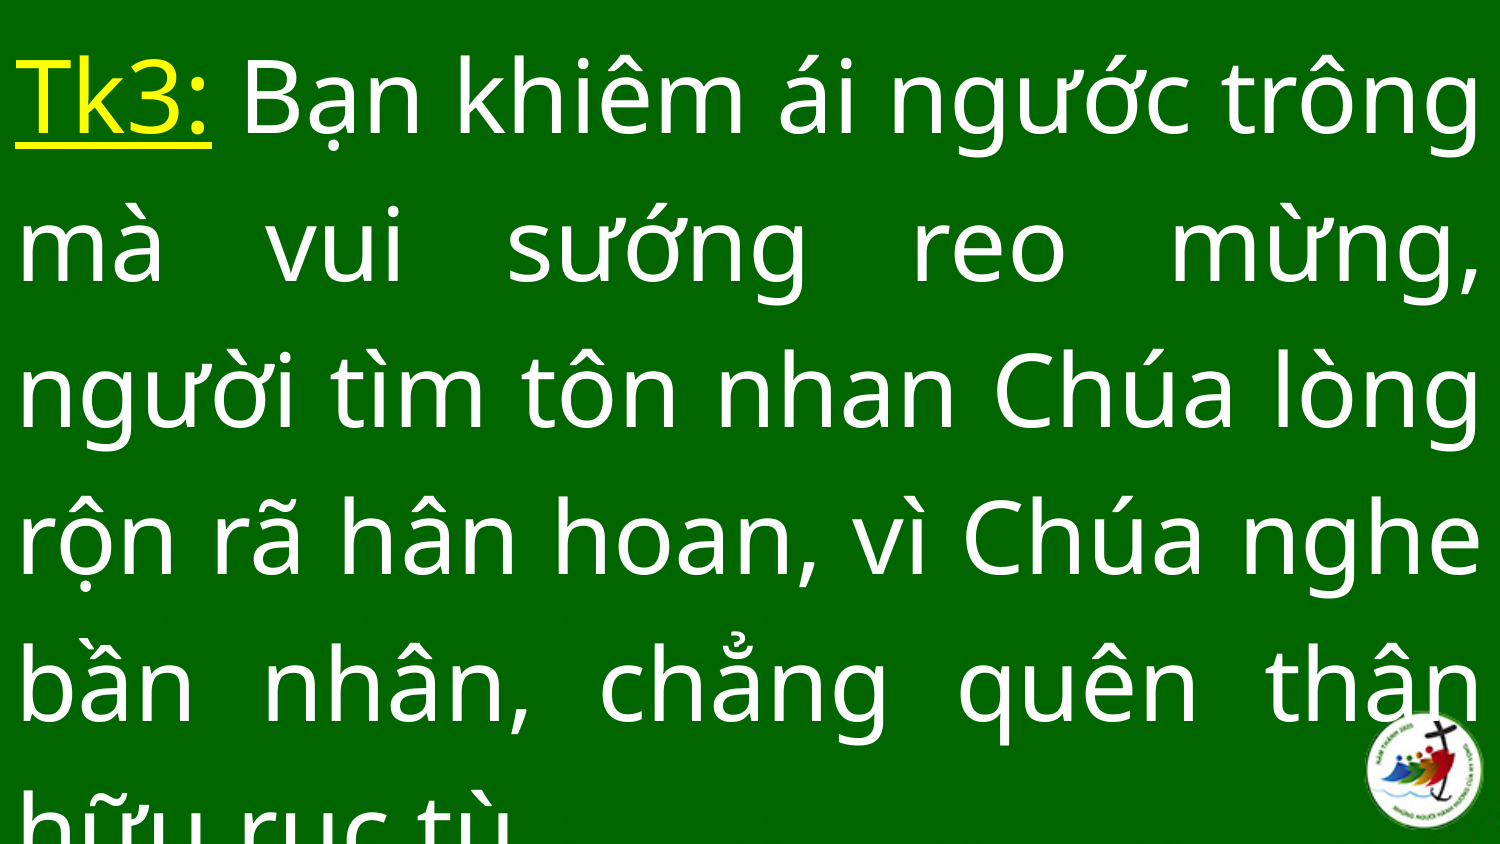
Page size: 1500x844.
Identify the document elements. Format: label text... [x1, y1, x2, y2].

subtitle Tk3: Bạn khiêm ái ngước trông mà vui sướng reo mừng, người tìm tôn nhan Chúa lòng rộn rã hân hoan, vì Chúa nghe bần nhân, chẳng quên thân hữu rục tù. [0, 0, 1500, 844]
